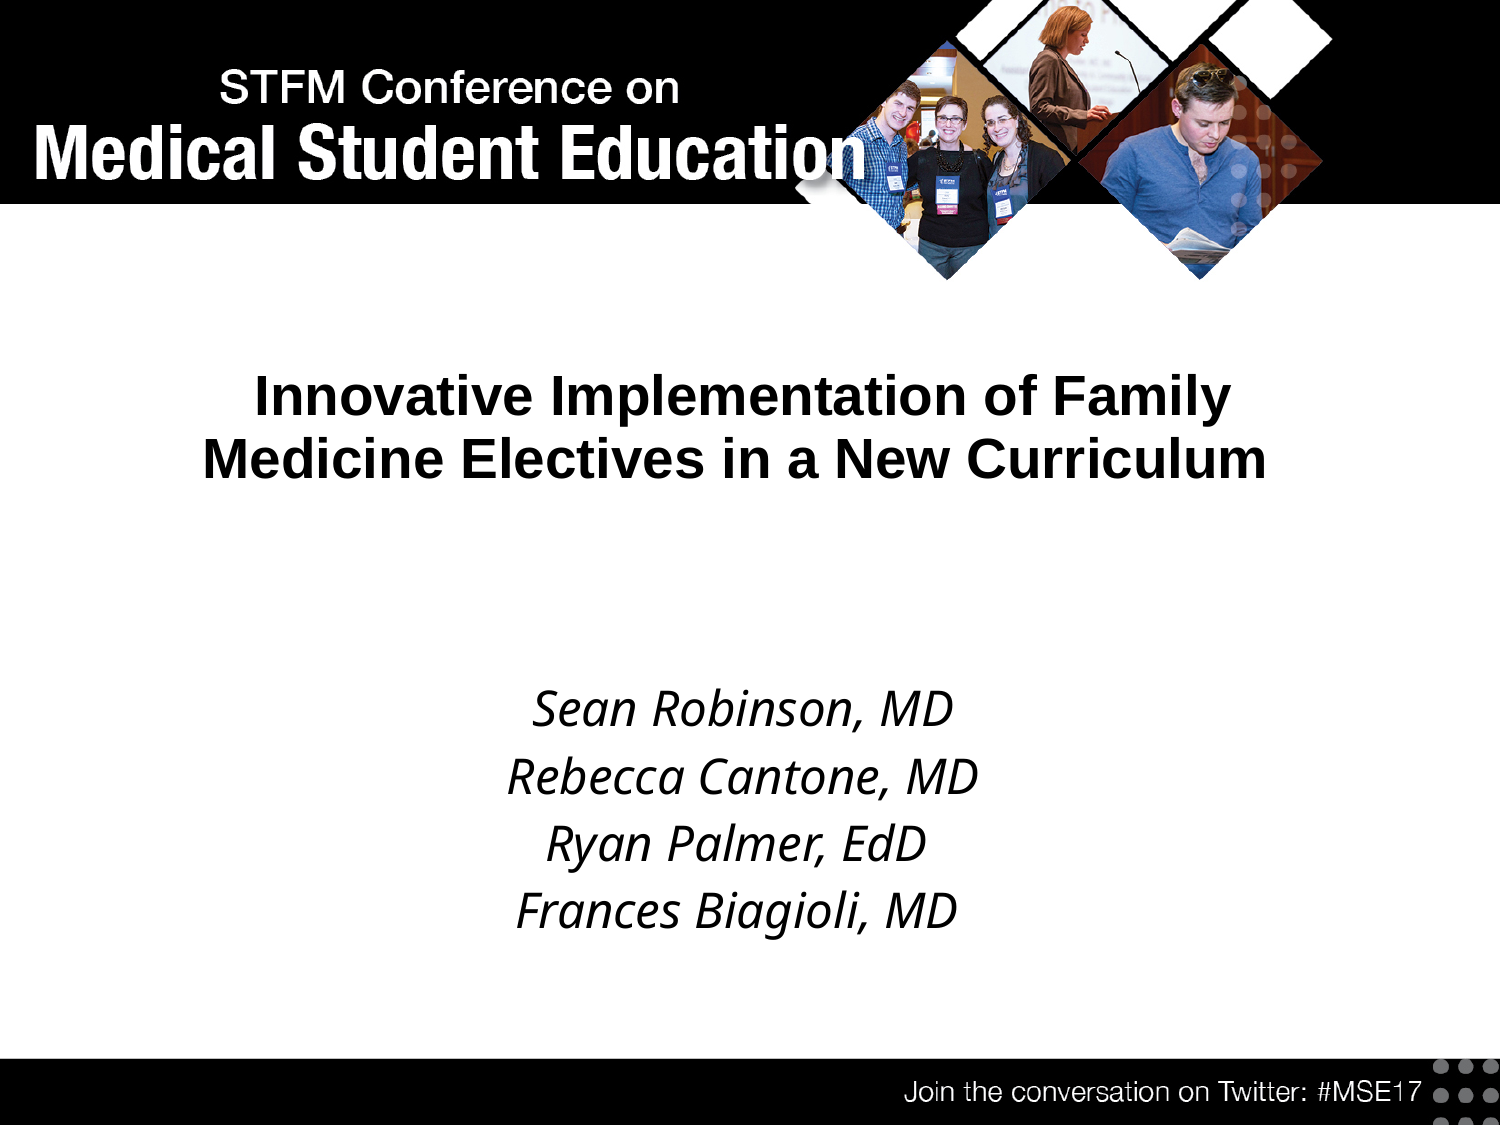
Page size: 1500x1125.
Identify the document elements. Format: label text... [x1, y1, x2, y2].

subtitle Sean Robinson, MD Rebecca Cantone, MD Ryan Palmer, EdD Frances Biagioli, MD [244, 666, 1243, 955]
title Innovative Implementation of Family Medicine Electives in a New Curriculum [181, 345, 1306, 587]
picture [0, 0, 1500, 1125]
